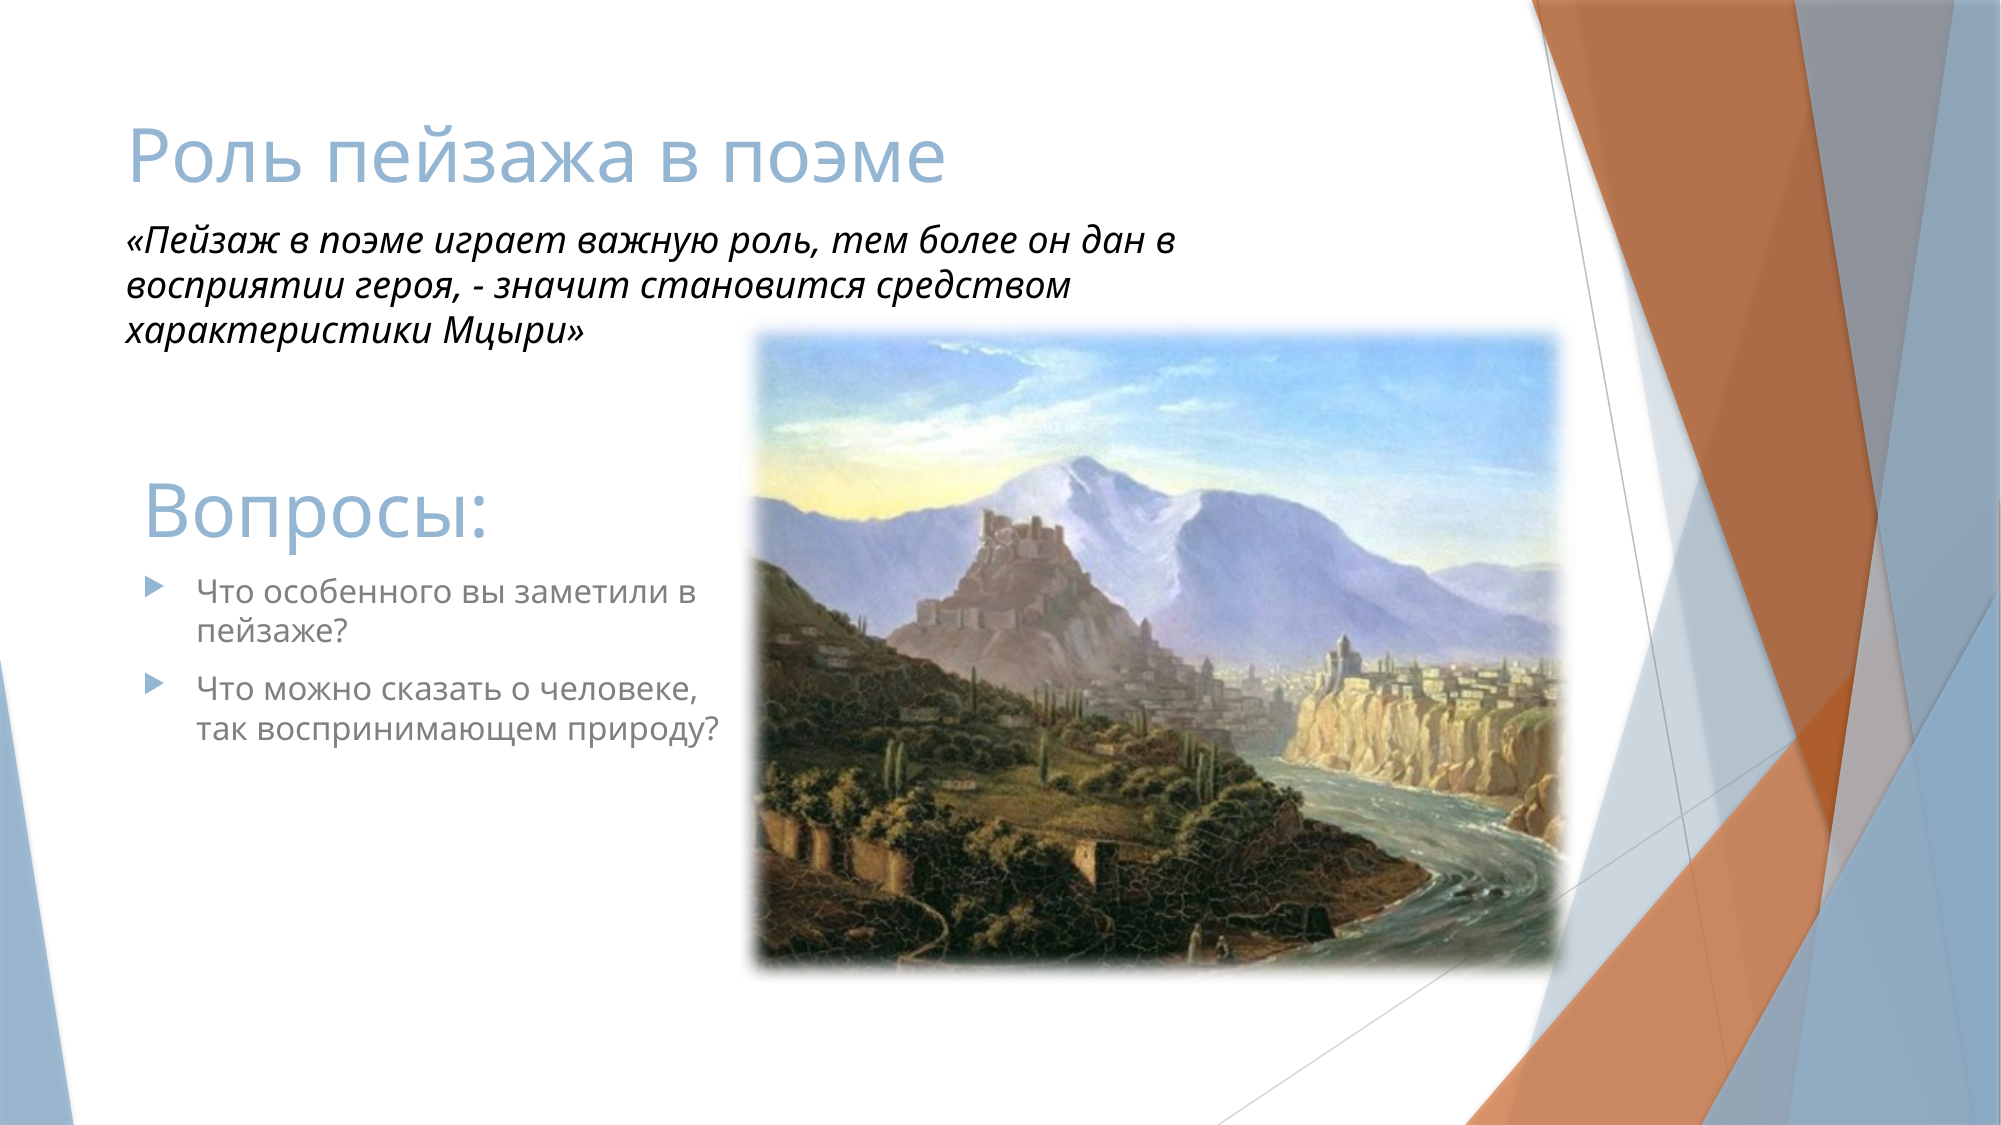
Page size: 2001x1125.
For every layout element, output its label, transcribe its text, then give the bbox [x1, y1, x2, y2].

picture [738, 316, 1577, 986]
title Роль пейзажа в поэме [111, 99, 1522, 209]
text_box «Пейзаж в поэме играет важную роль, тем более он дан в восприятии героя, - значит становится средством характеристики Мцыри» [111, 208, 1200, 358]
list Что особенного вы заметили в пейзаже? Что можно сказать о человеке, так воспринимающем природу? [127, 562, 733, 757]
text_box Вопросы: [127, 455, 506, 564]
